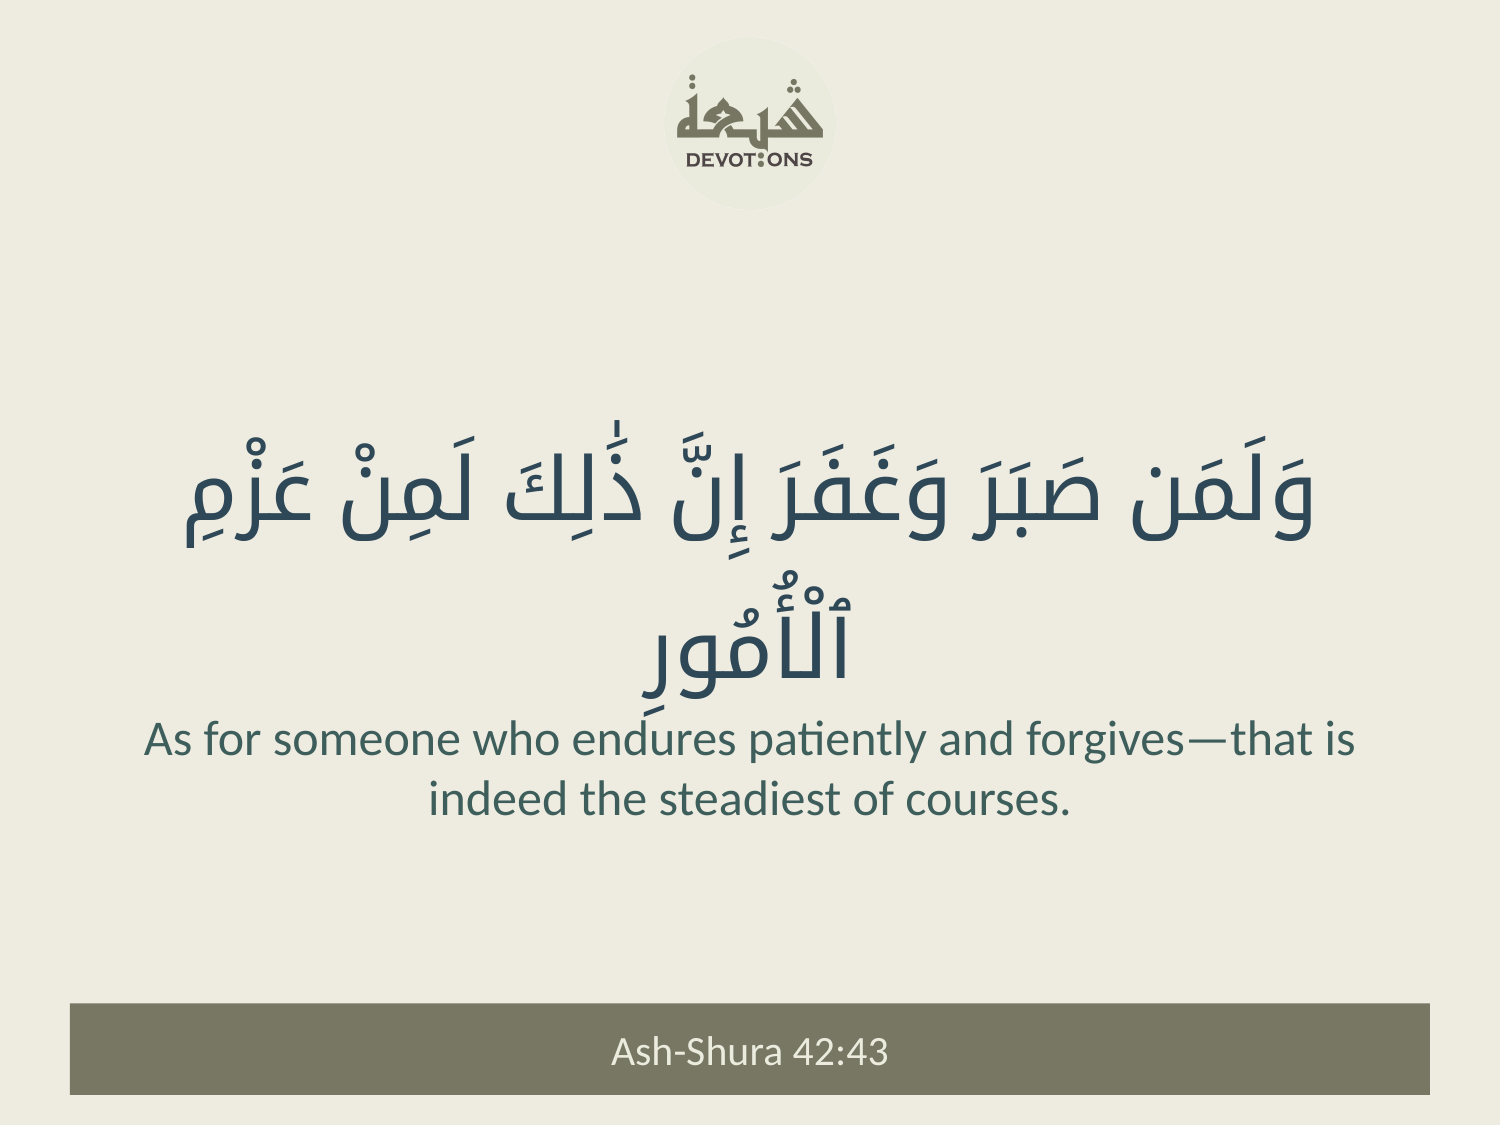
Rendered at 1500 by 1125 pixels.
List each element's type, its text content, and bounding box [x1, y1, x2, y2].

list Ash-Shura 42:43 [69, 1003, 1430, 1095]
list وَلَمَن صَبَرَ وَغَفَرَ إِنَّ ذَٰلِكَ لَمِنْ عَزْمِ ٱلْأُمُورِ As for someone who endures patiently and forgives—that is indeed the steadiest of courses. [69, 203, 1430, 1003]
picture [656, 29, 844, 203]
